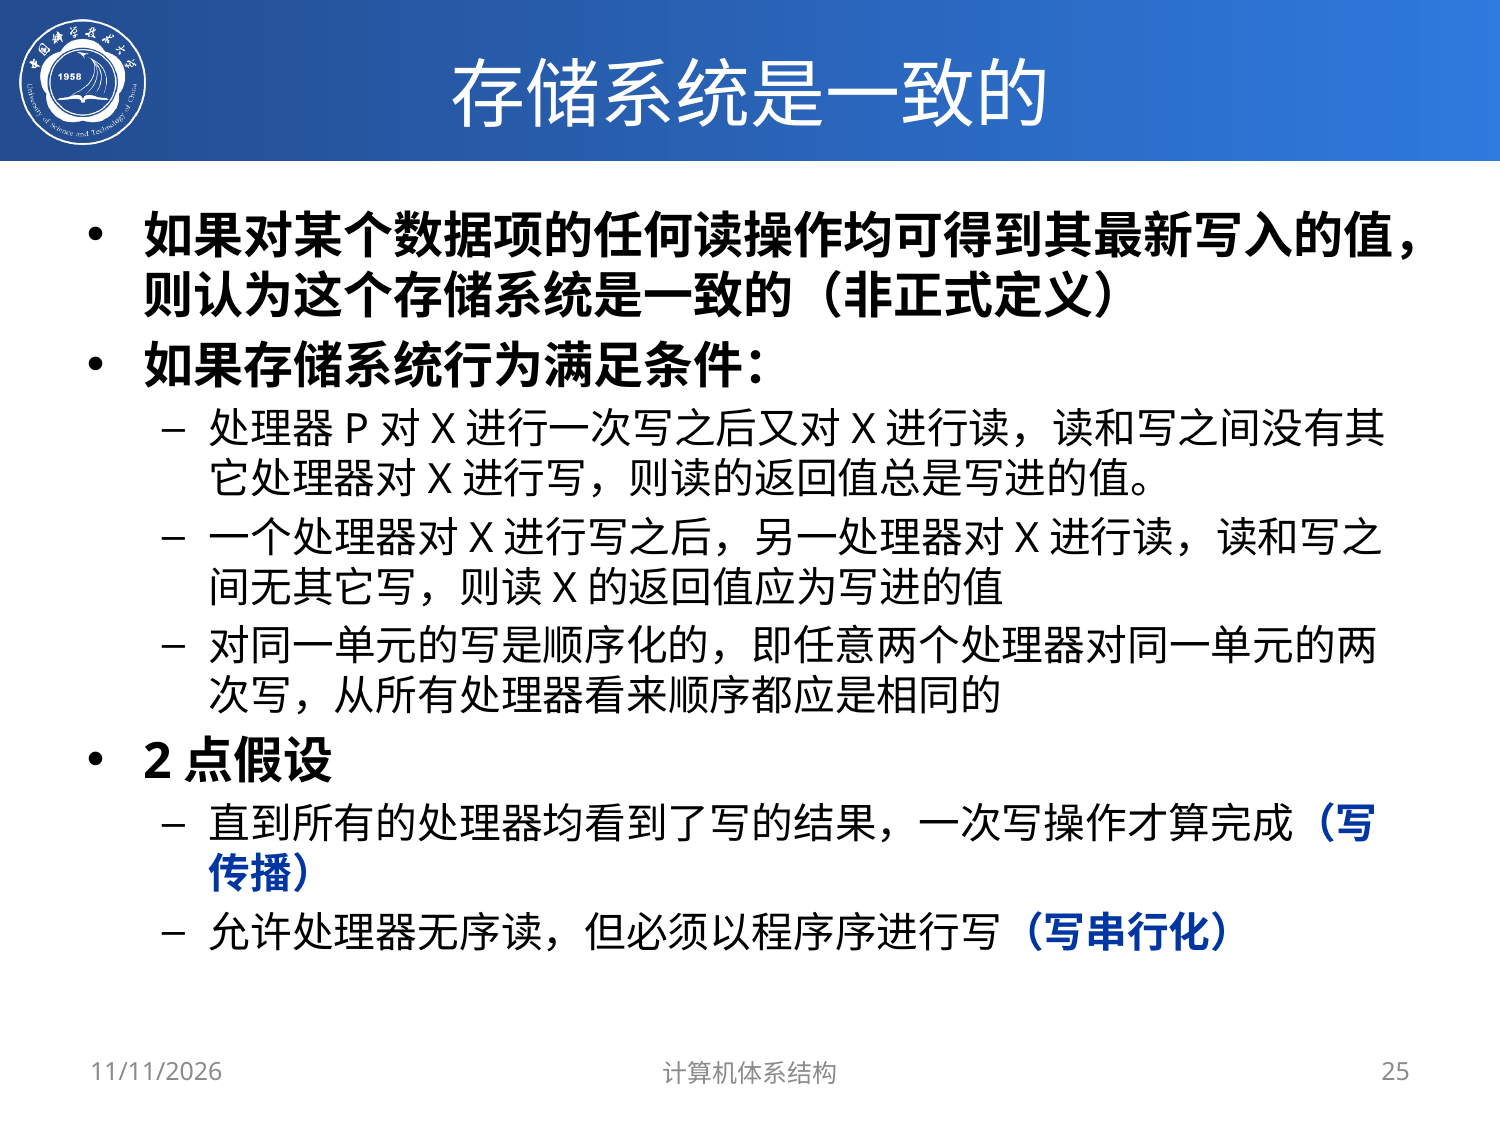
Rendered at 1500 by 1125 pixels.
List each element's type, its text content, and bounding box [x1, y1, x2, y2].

title 存储系统是一致的 [103, 30, 1397, 153]
picture [19, 19, 146, 145]
slide_number 25 [1074, 1042, 1425, 1103]
list 如果对某个数据项的任何读操作均可得到其最新写入的值，则认为这个存储系统是一致的（非正式定义） 如果存储系统行为满足条件： 处理器P对X进行一次写之后又对X进行读，读和写之间没有其它处理器对X进行写，则读的返回值总是写进的值。 一个处理器对X进行写之后，另一处理器对X进行读，读和写之间无其它写，则读X的返回值应为写进的值 对同一单元的写是顺序化的，即任意两个处理器对同一单元的两次写，从所有处理器看来顺序都应是相同的 2点假设 直到所有的处理器均看到了写的结果，一次写操作才算完成（写传播） 允许处理器无序读，但必须以程序序进行写（写串行化） [71, 196, 1429, 1028]
footer 计算机体系结构 [512, 1042, 988, 1103]
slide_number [75, 1042, 425, 1103]
